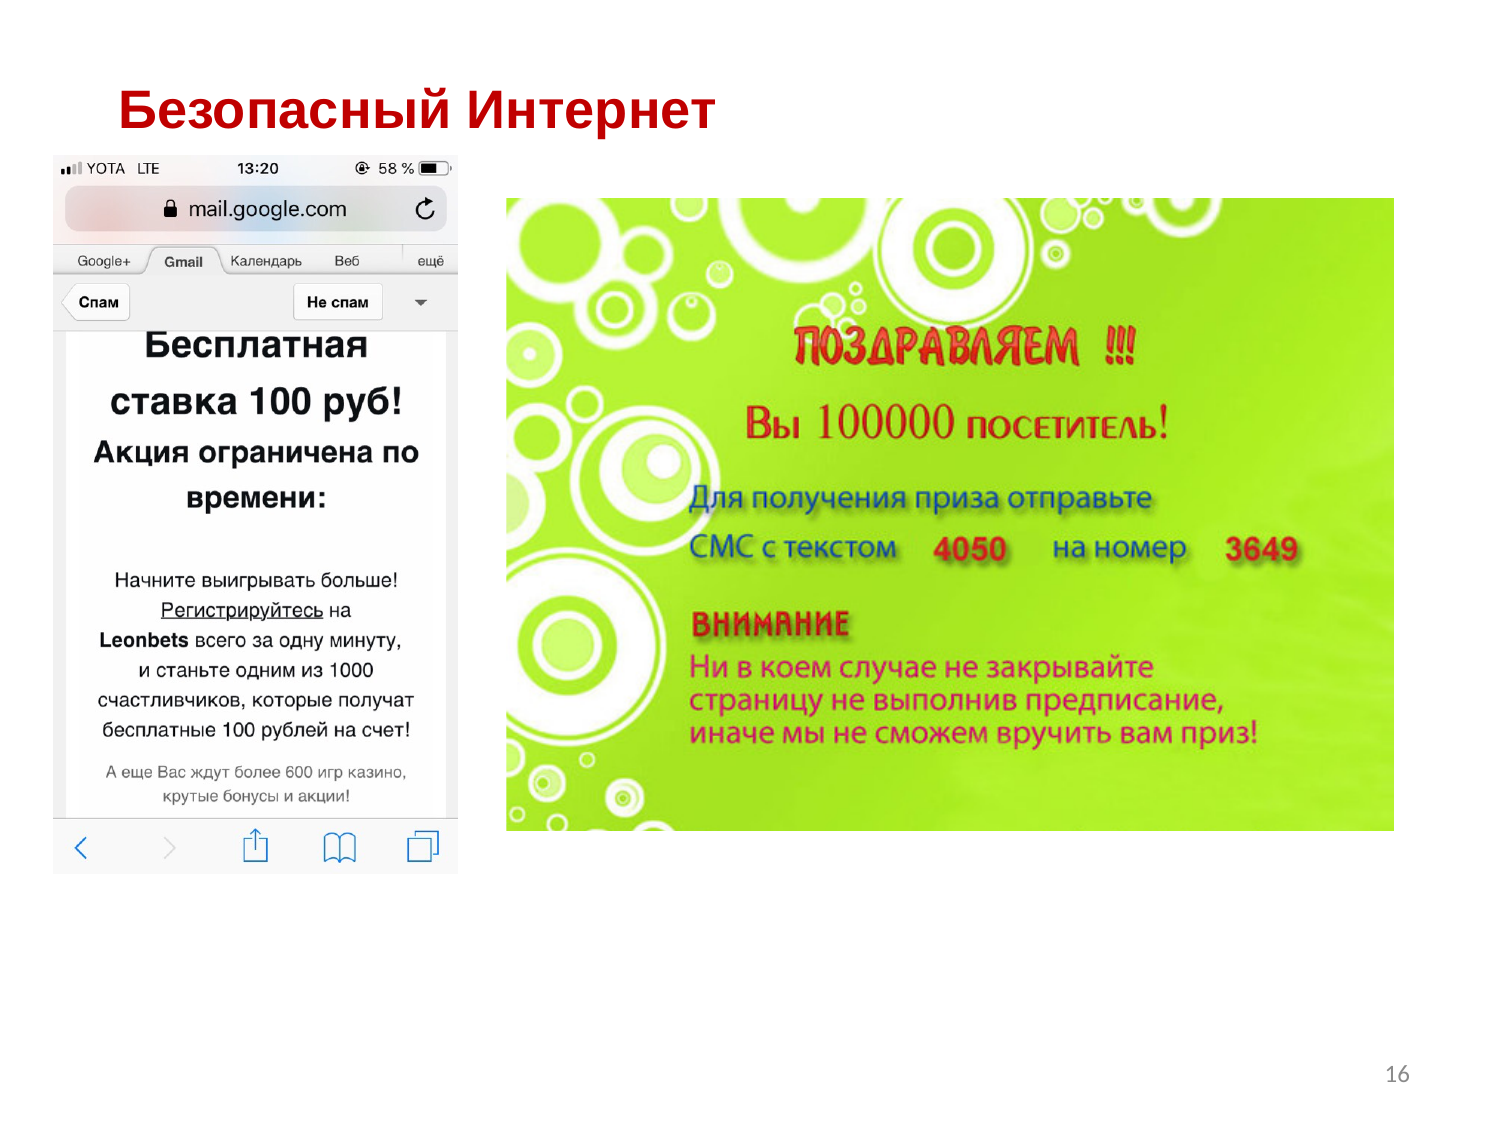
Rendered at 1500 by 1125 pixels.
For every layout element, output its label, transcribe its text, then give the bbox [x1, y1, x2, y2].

picture [506, 198, 1395, 831]
slide_number 16 [1074, 1042, 1425, 1103]
text_box Безопасный Интернет [103, 66, 733, 147]
picture [52, 154, 458, 874]
